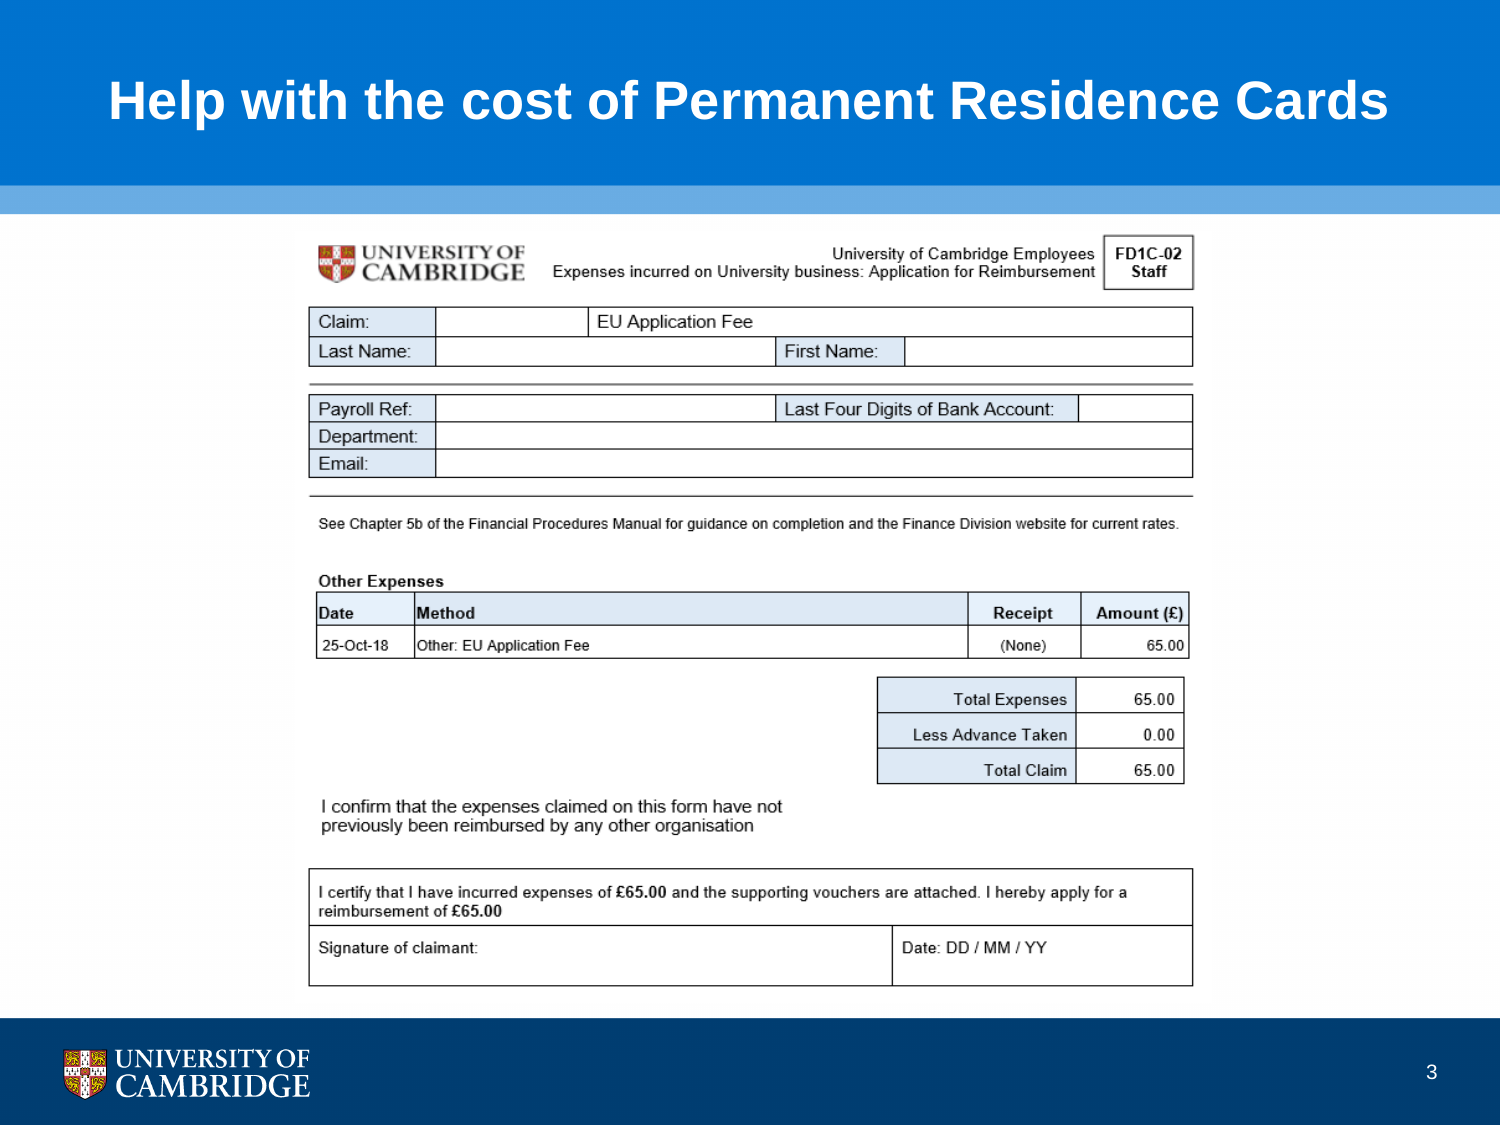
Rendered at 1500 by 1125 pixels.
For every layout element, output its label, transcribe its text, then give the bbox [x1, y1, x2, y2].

picture [0, 0, 1500, 1125]
title Help with the cost of Permanent Residence Cards [63, 65, 1437, 135]
slide_number 3 [1289, 1058, 1438, 1088]
